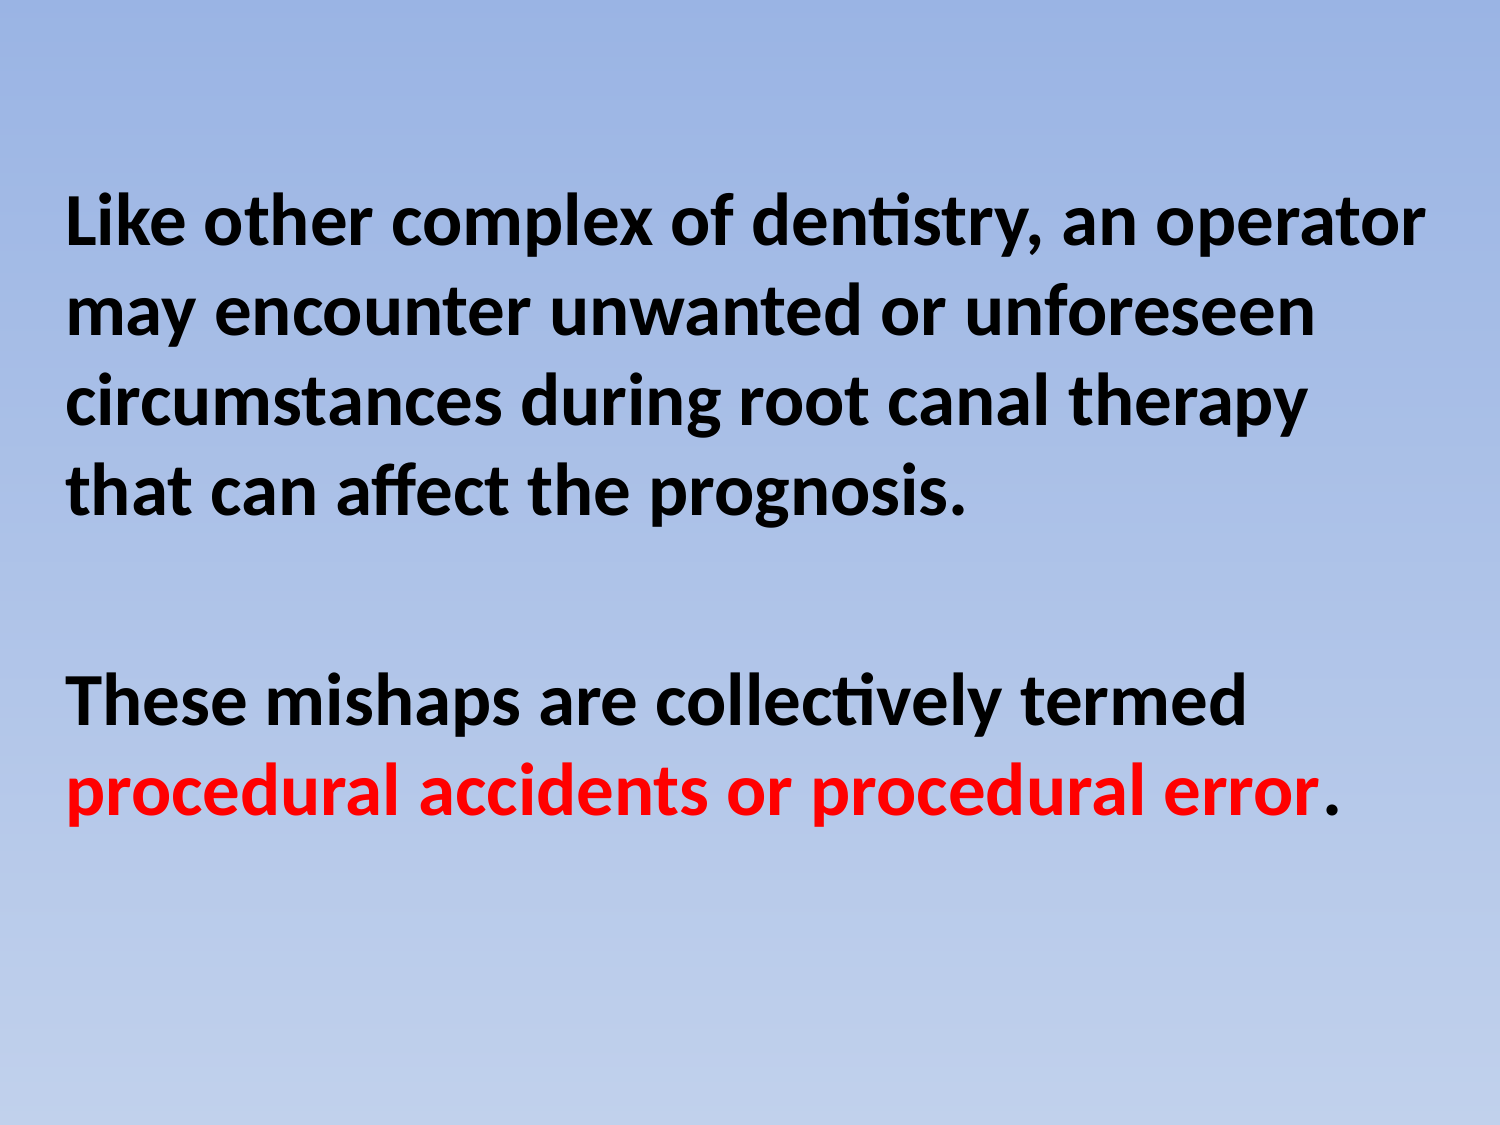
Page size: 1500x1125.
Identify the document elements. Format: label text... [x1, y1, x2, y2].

list Like other complex of dentistry, an operator may encounter unwanted or unforeseen circumstances during root canal therapy that can affect the prognosis. These mishaps are collectively termed procedural accidents or procedural error. [50, 162, 1463, 1005]
